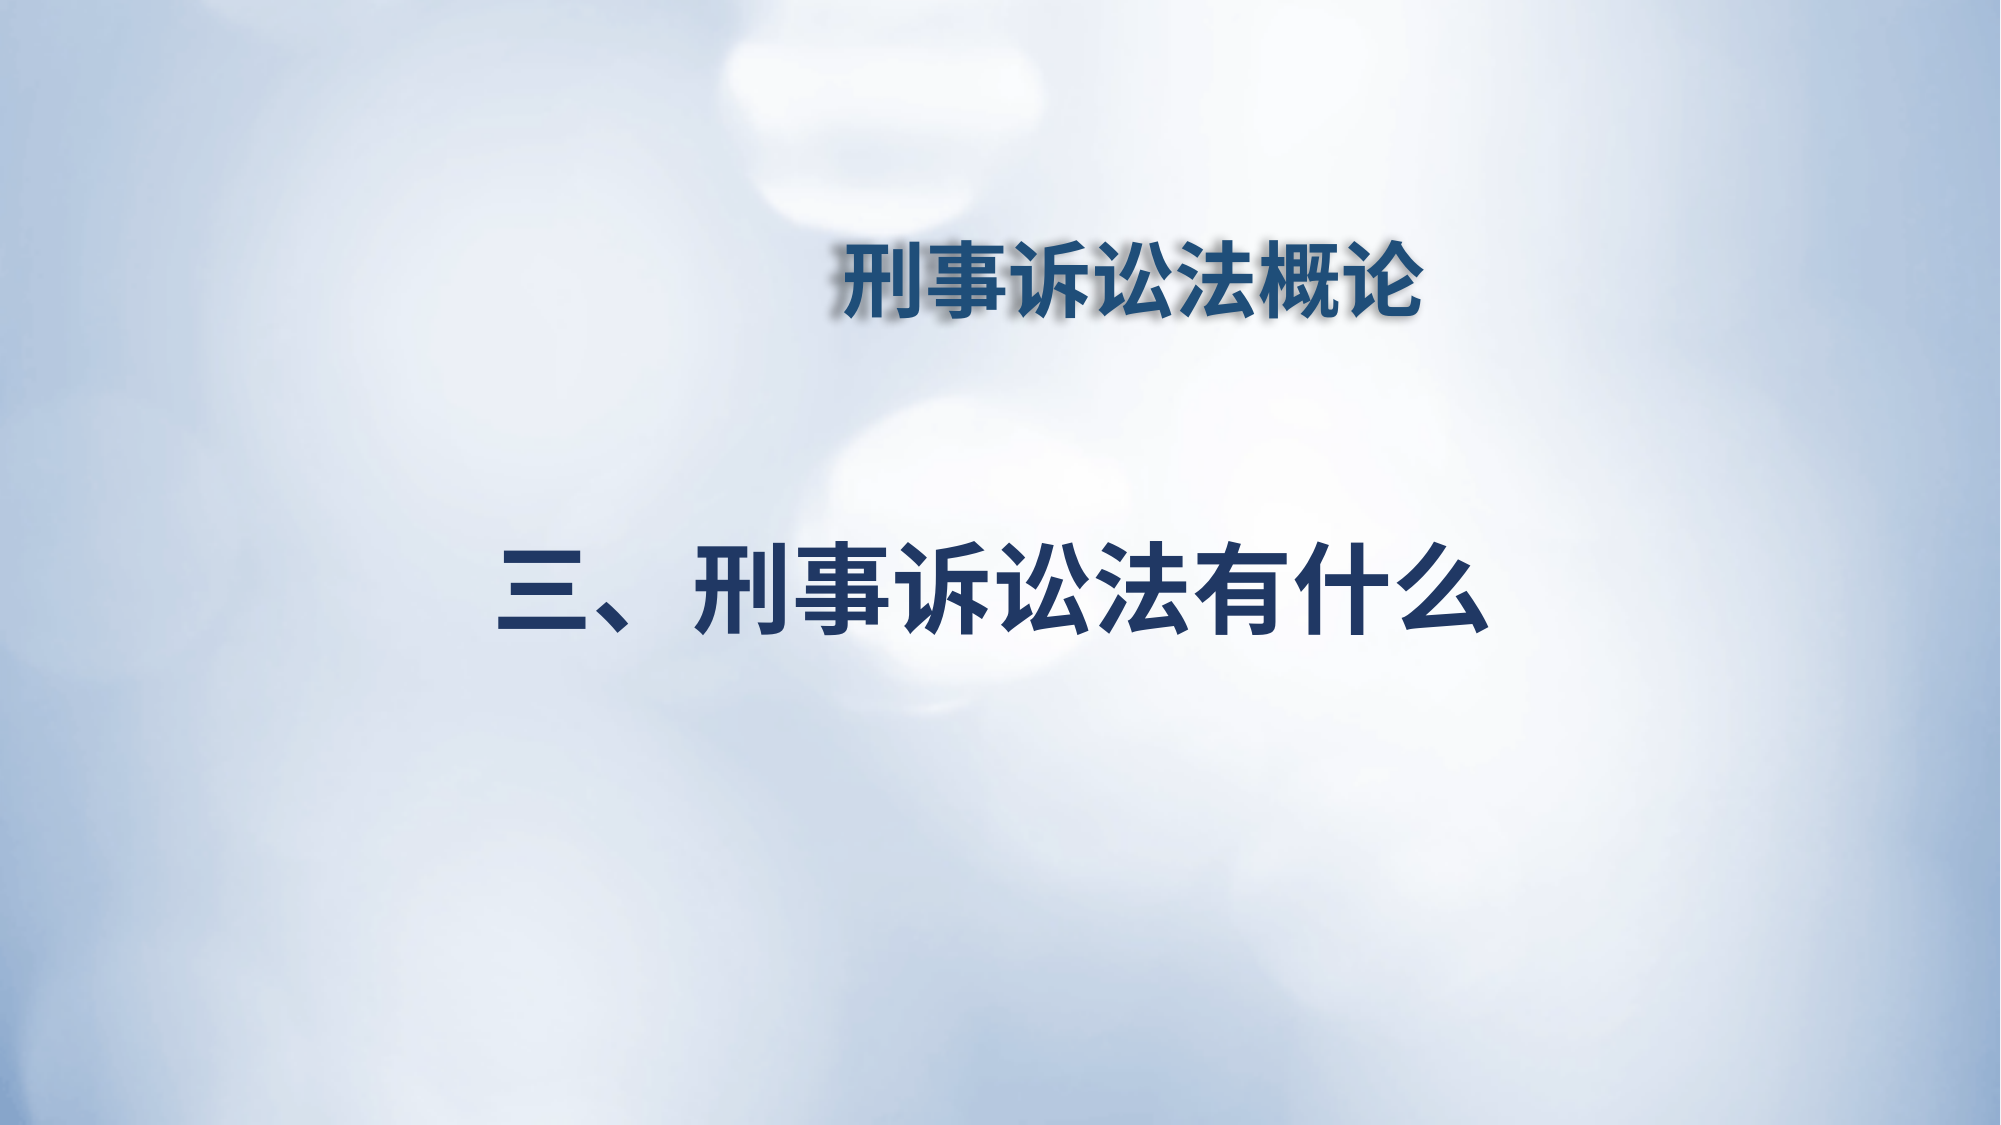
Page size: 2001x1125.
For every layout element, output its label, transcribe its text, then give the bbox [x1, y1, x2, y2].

picture [0, 0, 2001, 1125]
text_box 刑事诉讼法概论 [722, 191, 1544, 353]
text_box 三、刑事诉讼法有什么 [478, 542, 1653, 654]
